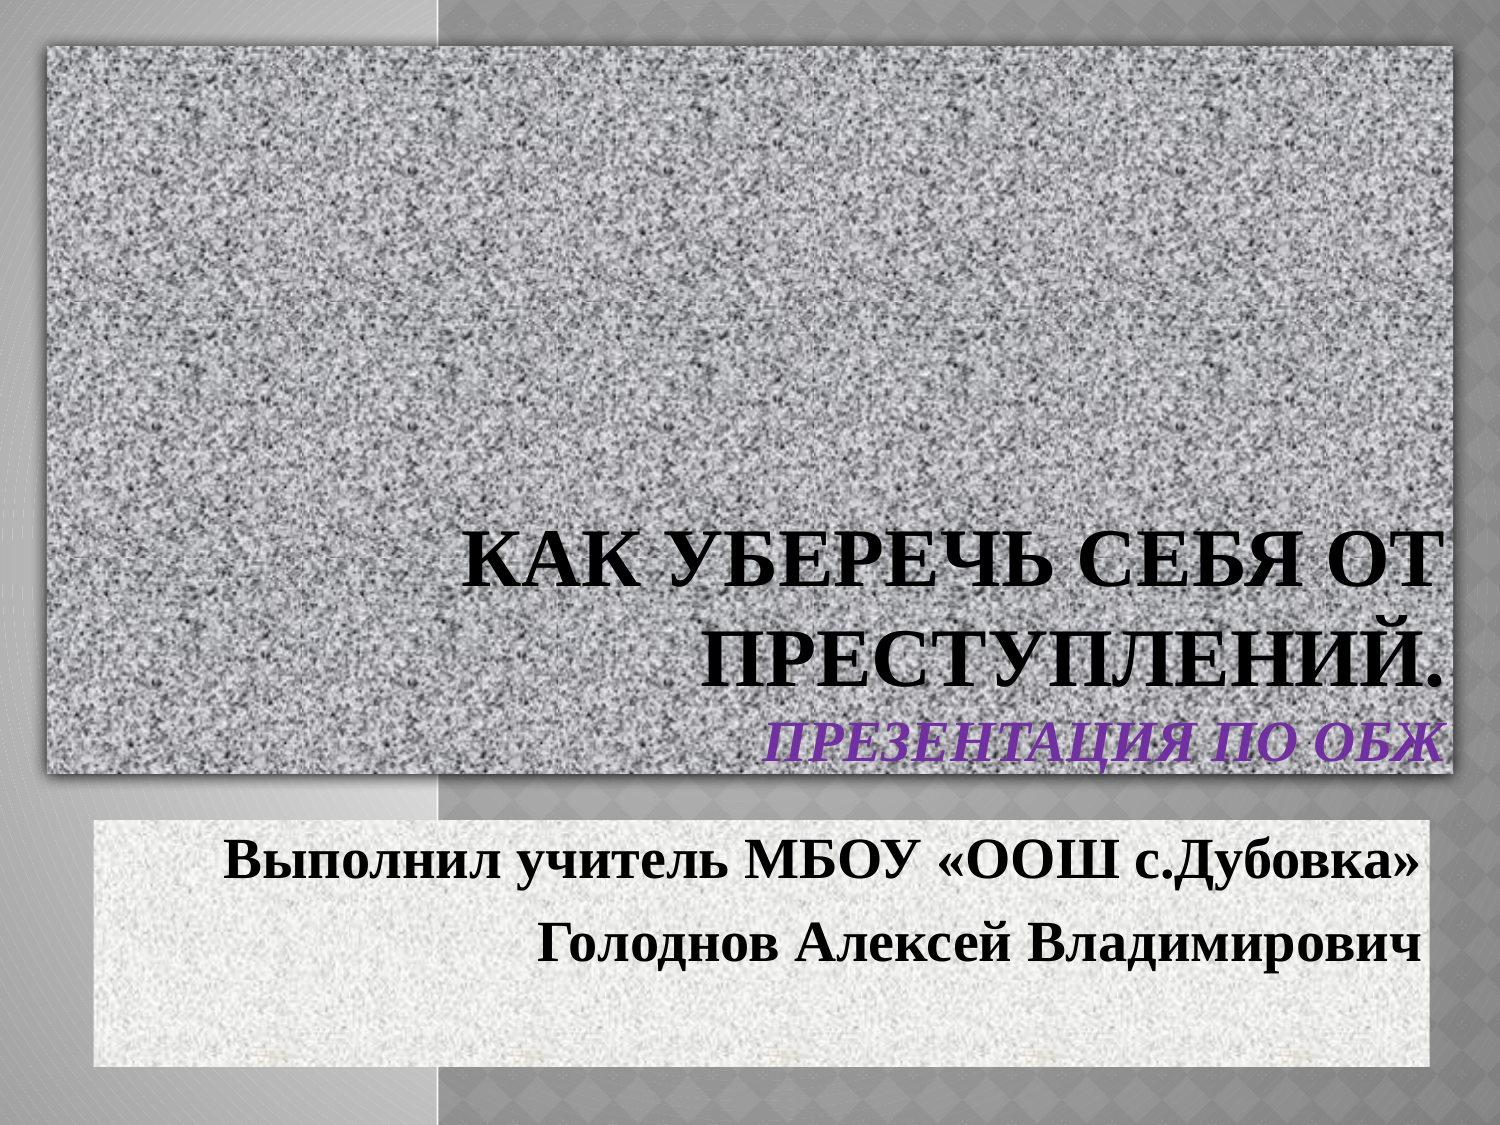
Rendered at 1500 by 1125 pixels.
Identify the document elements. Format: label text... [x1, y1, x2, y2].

subtitle Выполнил учитель МБОУ «ООШ с.Дубовка» Голоднов Алексей Владимирович [93, 820, 1430, 1067]
title Как уберечь себя от преступлений. Презентация по ОБЖ [46, 46, 1454, 774]
